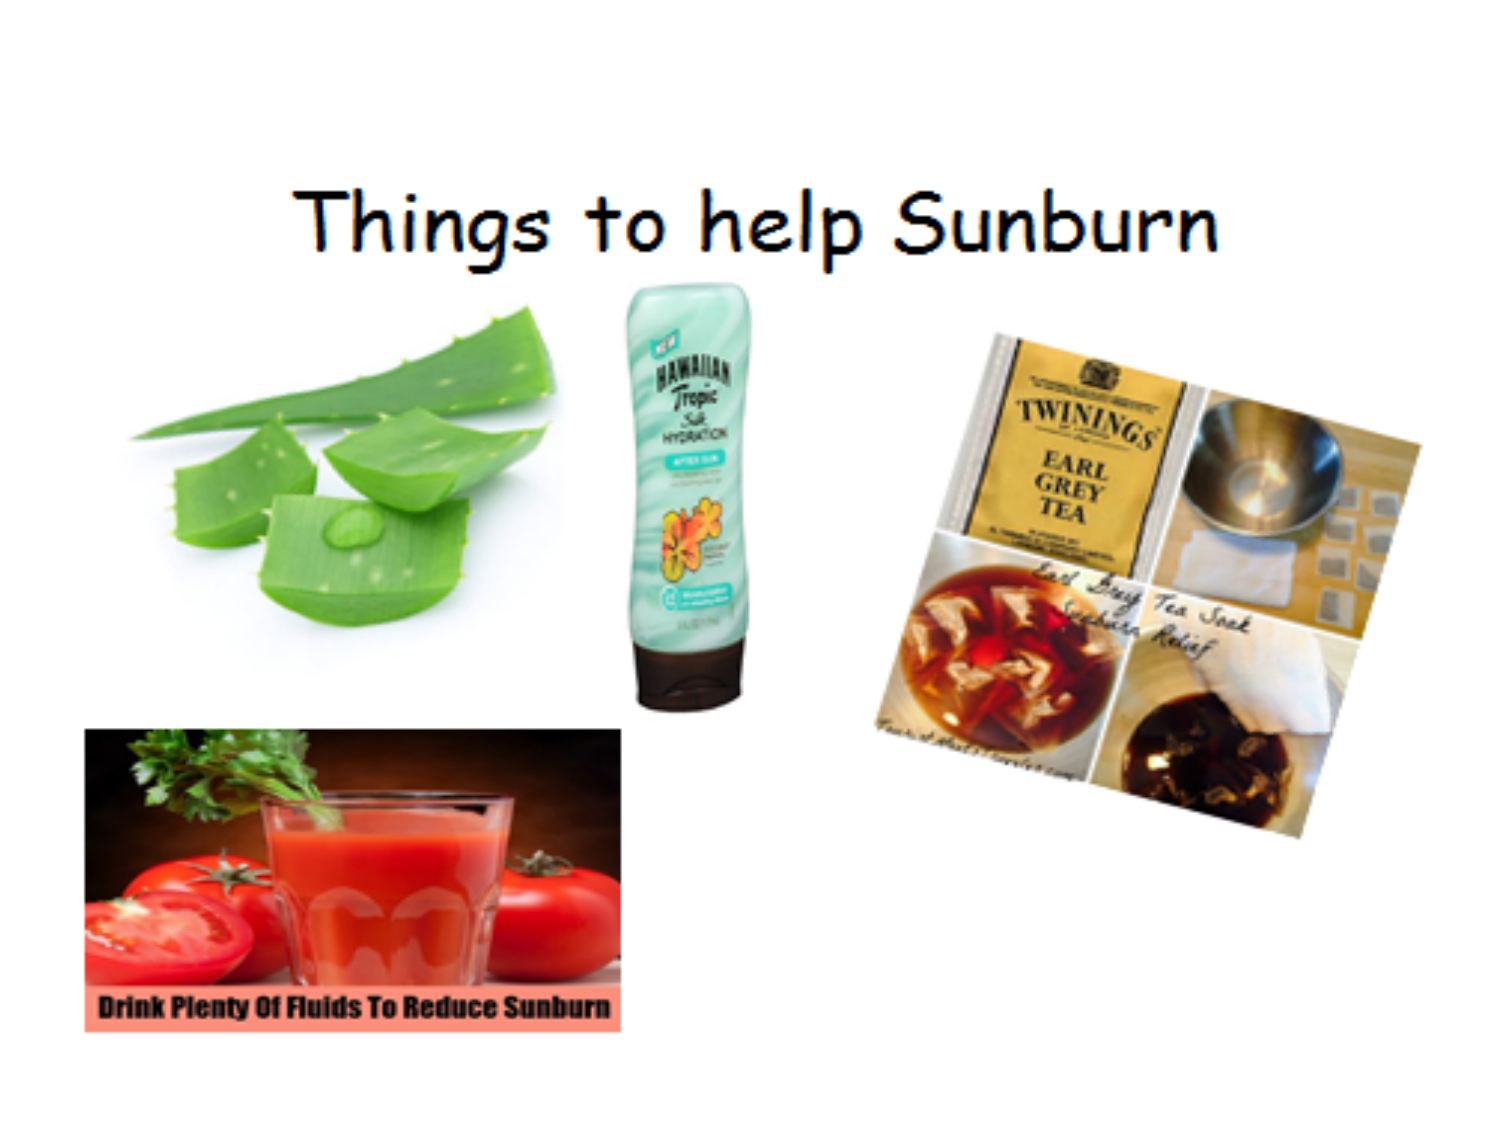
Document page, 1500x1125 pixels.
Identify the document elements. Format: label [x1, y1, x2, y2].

picture [41, 101, 1471, 1095]
